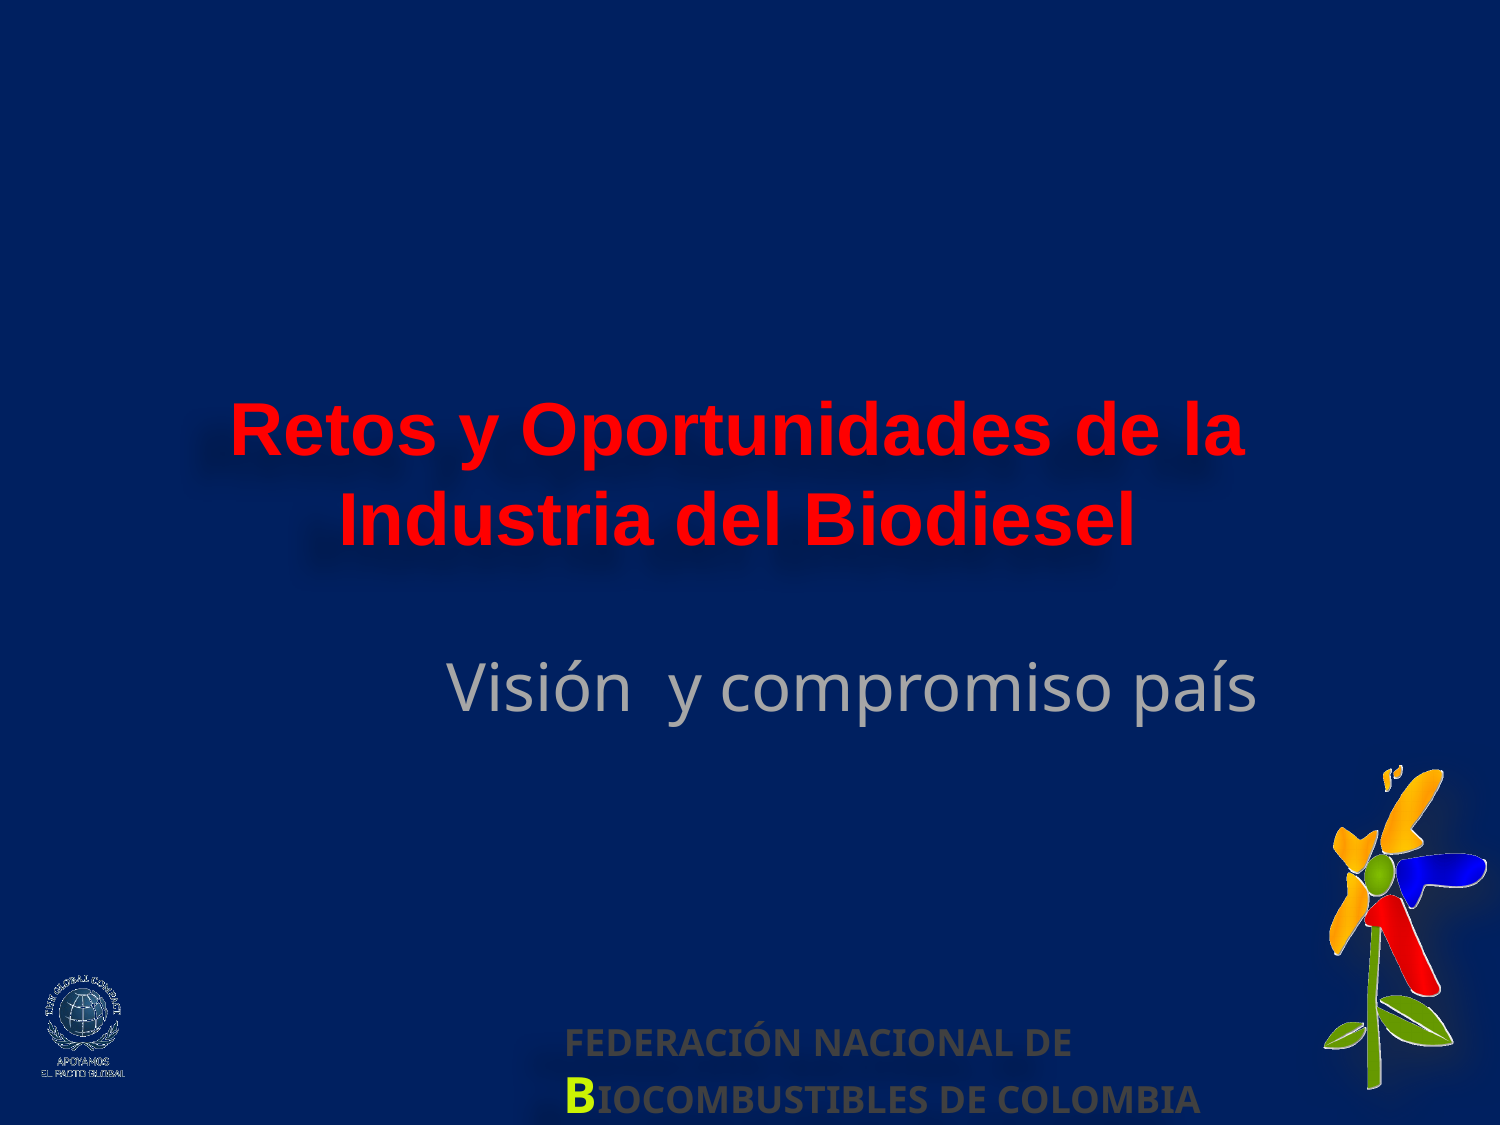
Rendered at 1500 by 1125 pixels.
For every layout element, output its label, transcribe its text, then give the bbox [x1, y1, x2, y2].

subtitle Visión y compromiso país [224, 637, 1276, 926]
picture [1316, 763, 1489, 1090]
title Retos y Oportunidades de la Industria del Biodiesel [100, 349, 1376, 592]
picture [41, 975, 125, 1077]
